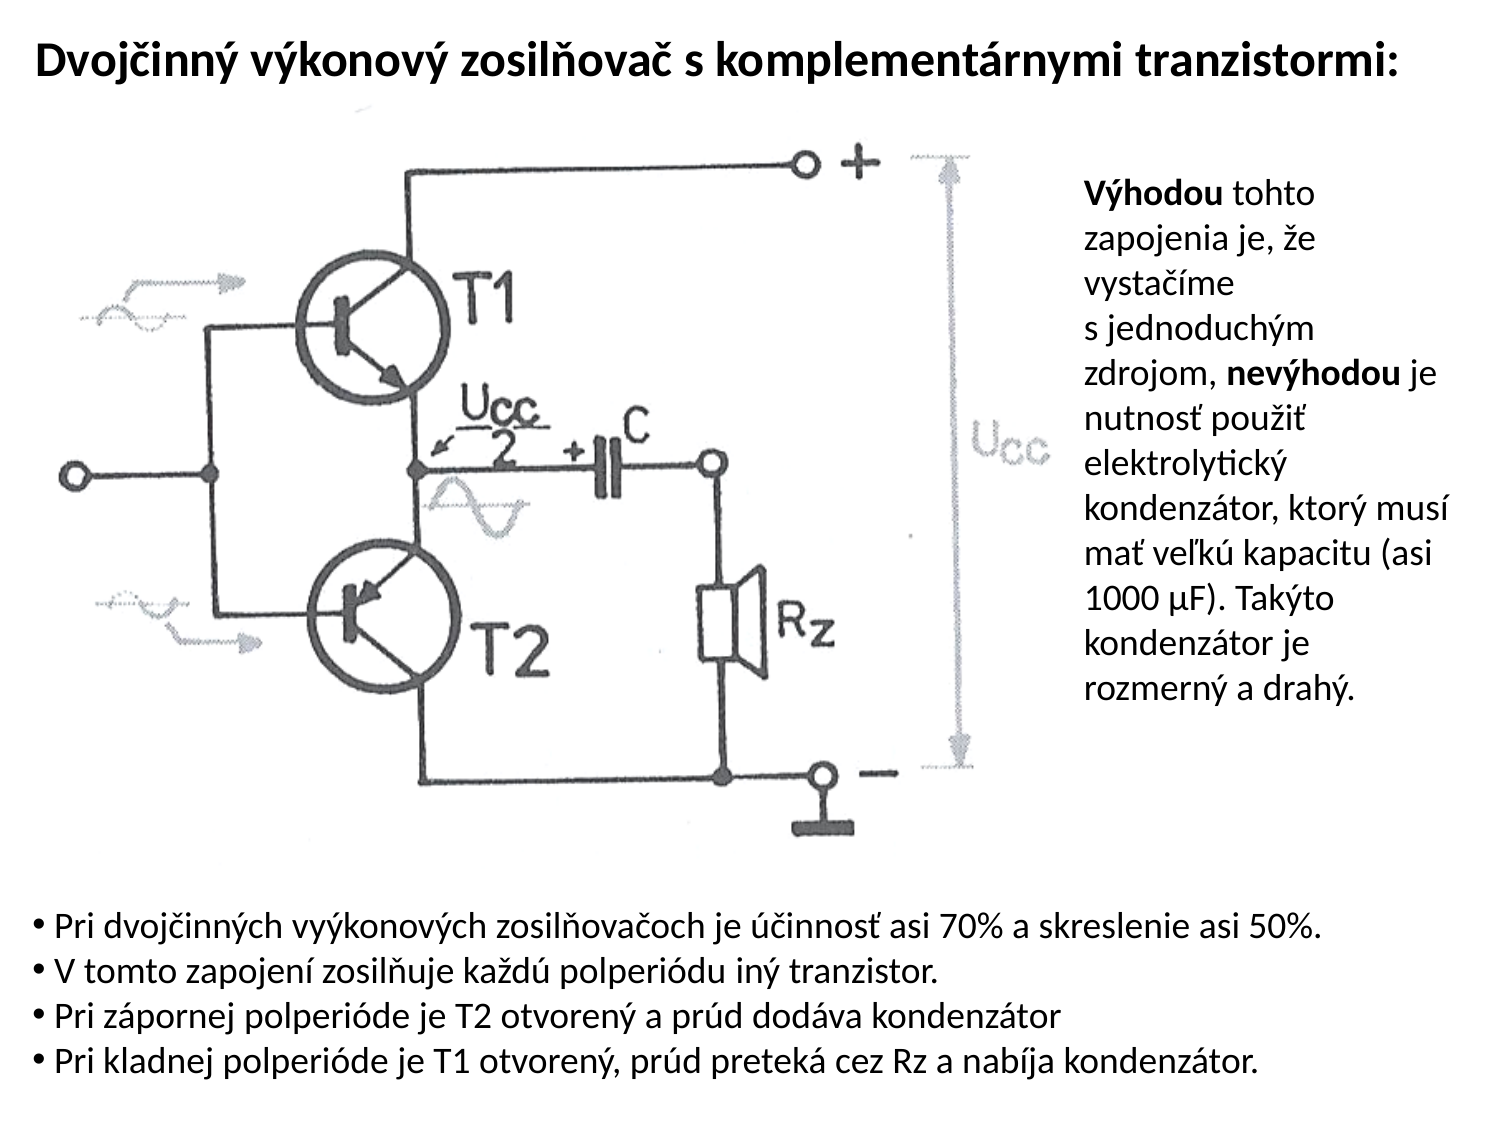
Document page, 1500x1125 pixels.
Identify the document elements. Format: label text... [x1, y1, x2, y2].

text_box Dvojčinný výkonový zosilňovač s komplementárnymi tranzistormi: [20, 19, 1417, 94]
text_box Pri dvojčinných vyýkonových zosilňovačoch je účinnosť asi 70% a skreslenie asi 50%. V tomto zapojení zosilňuje každú polperiódu iný tranzistor. Pri zápornej polperióde je T2 otvorený a prúd dodáva kondenzátor Pri kladnej polperióde je T1 otvorený, prúd preteká cez Rz a nabíja kondenzátor. [17, 893, 1489, 1088]
picture [40, 101, 1058, 876]
text_box Výhodou tohto zapojenia je, že vystačíme s jednoduchým zdrojom, nevýhodou je nutnosť použiť elektrolytický kondenzátor, ktorý musí mať veľkú kapacitu (asi 1000 μF). Takýto kondenzátor je rozmerný a drahý. [1068, 160, 1471, 716]
